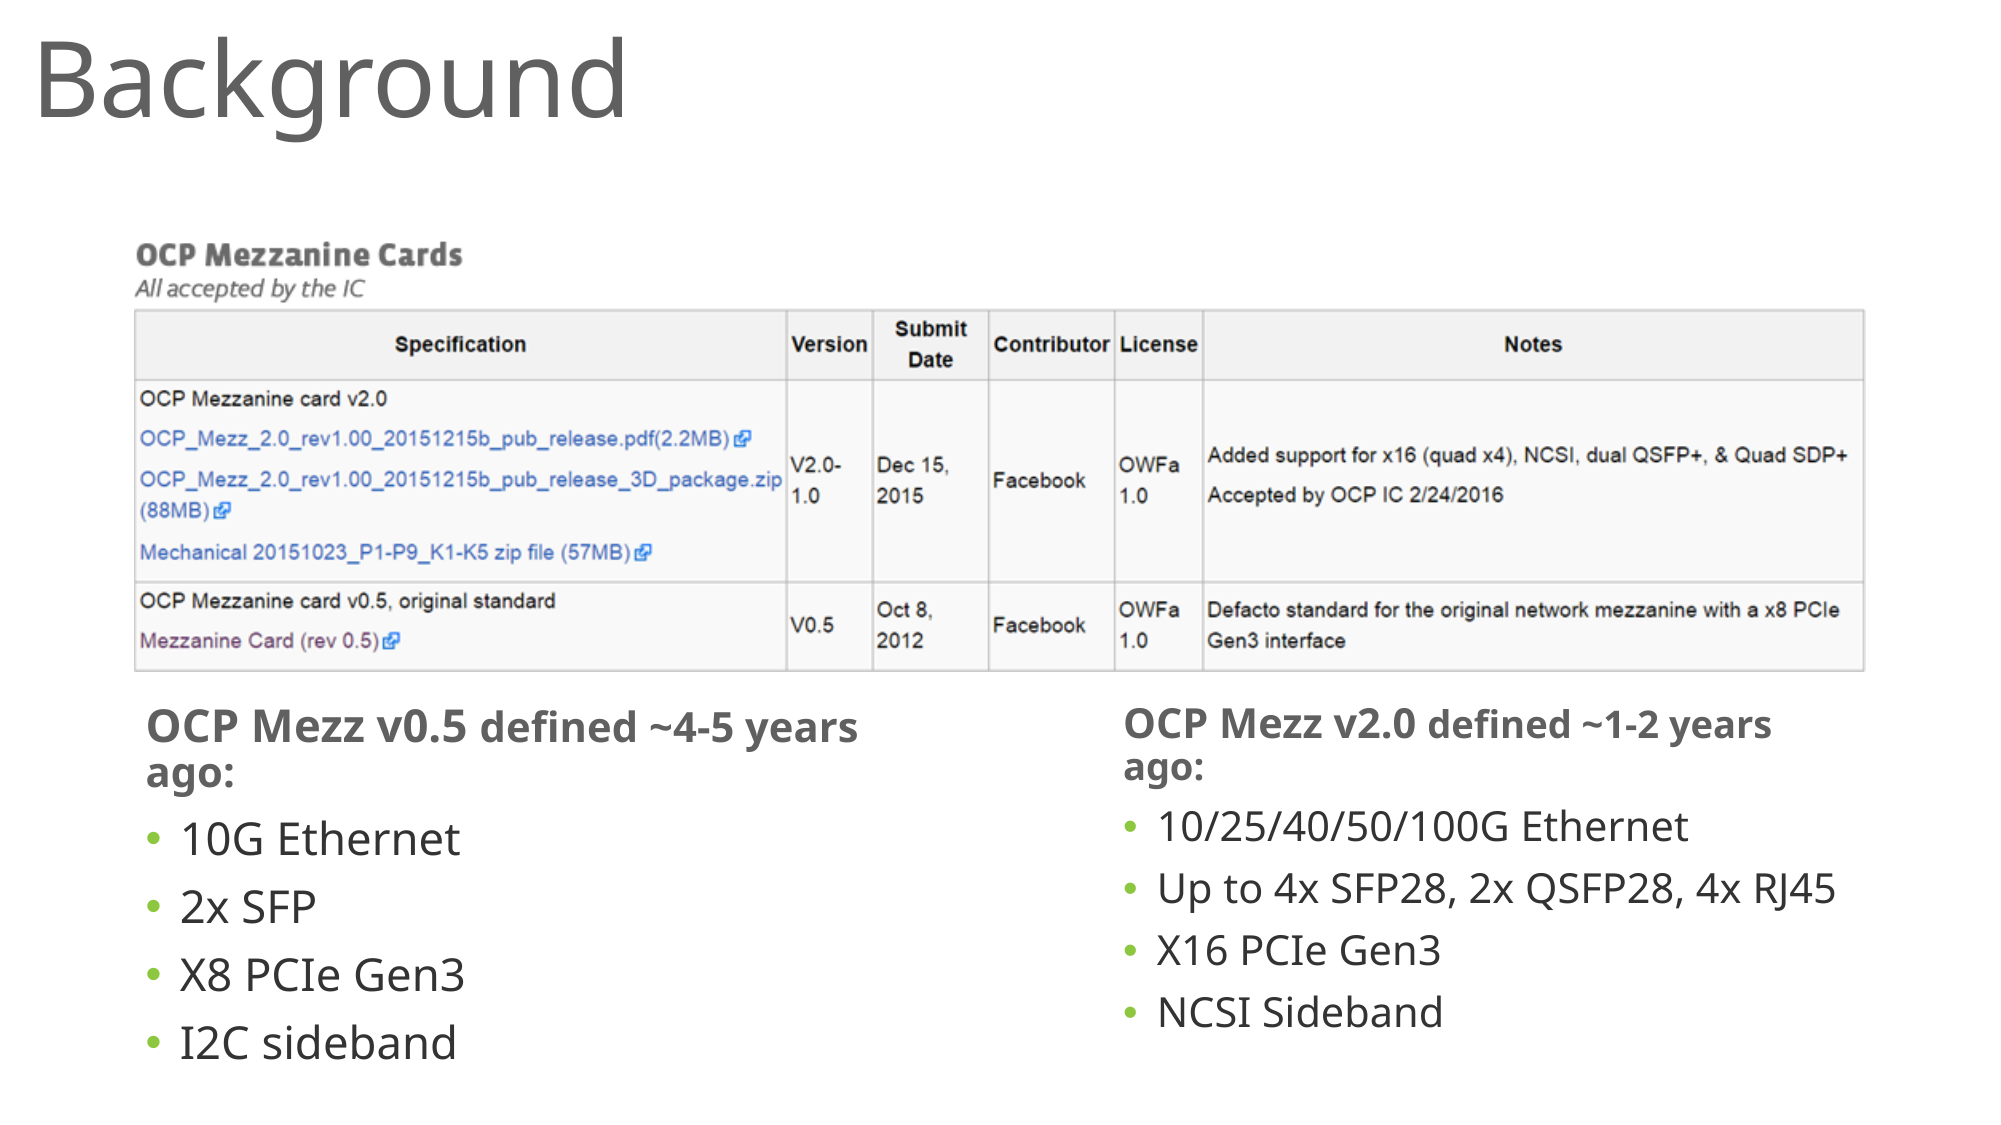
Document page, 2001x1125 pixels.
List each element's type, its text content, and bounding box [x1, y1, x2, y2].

title Background [19, 0, 2000, 168]
text_box OCP Mezz v2.0 defined ~1-2 years ago: 10/25/40/50/100G Ethernet Up to 4x SFP28, 2x QSFP28, 4x RJ45 X16 PCIe Gen3 NCSI Sideband [1111, 697, 1850, 1077]
list OCP Mezz v0.5 defined ~4-5 years ago: 10G Ethernet 2x SFP X8 PCIe Gen3 I2C sideband [134, 697, 873, 1077]
picture [134, 226, 1866, 672]
